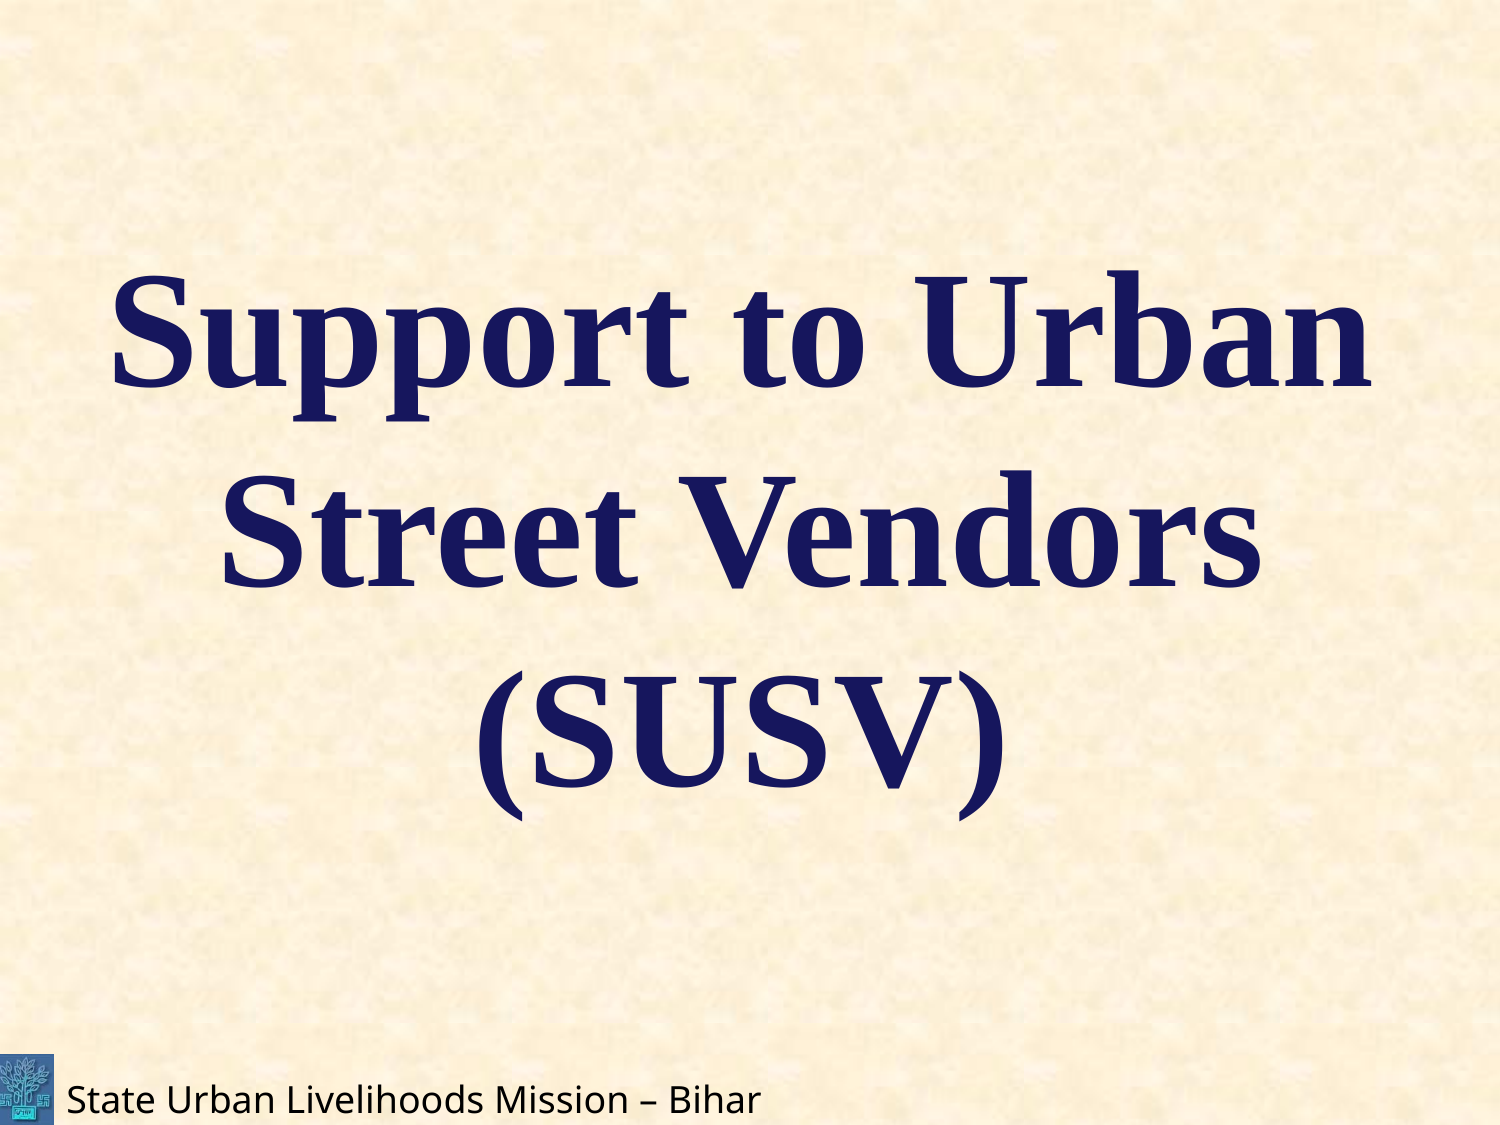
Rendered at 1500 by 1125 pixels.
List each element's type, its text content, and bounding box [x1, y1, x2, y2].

picture [0, 0, 1500, 1125]
text_box Support to Urban Street Vendors (SUSV) [0, 212, 1483, 828]
